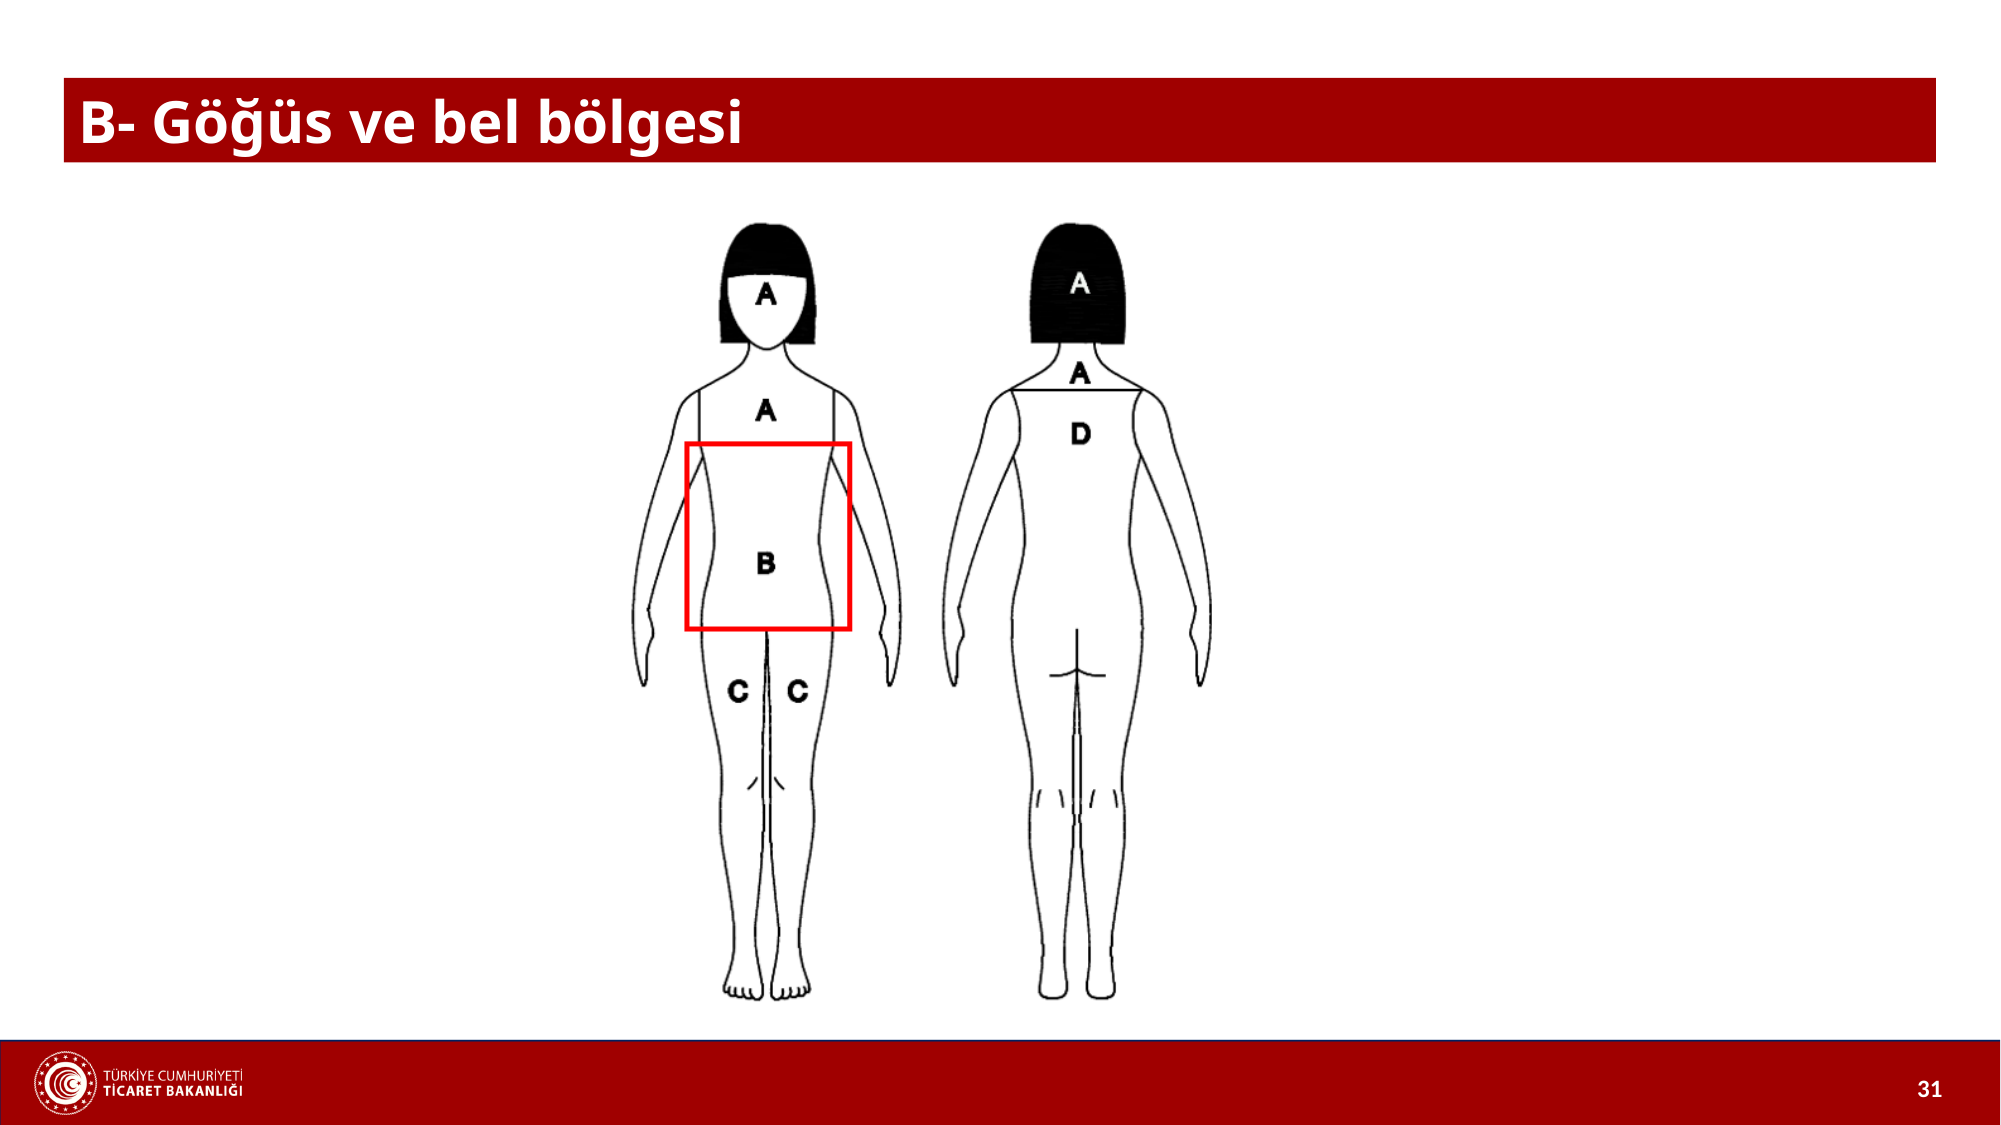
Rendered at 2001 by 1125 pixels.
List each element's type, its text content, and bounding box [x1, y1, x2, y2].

text_box B- Göğüs ve bel bölgesi [63, 77, 1936, 163]
picture [571, 175, 1246, 1027]
